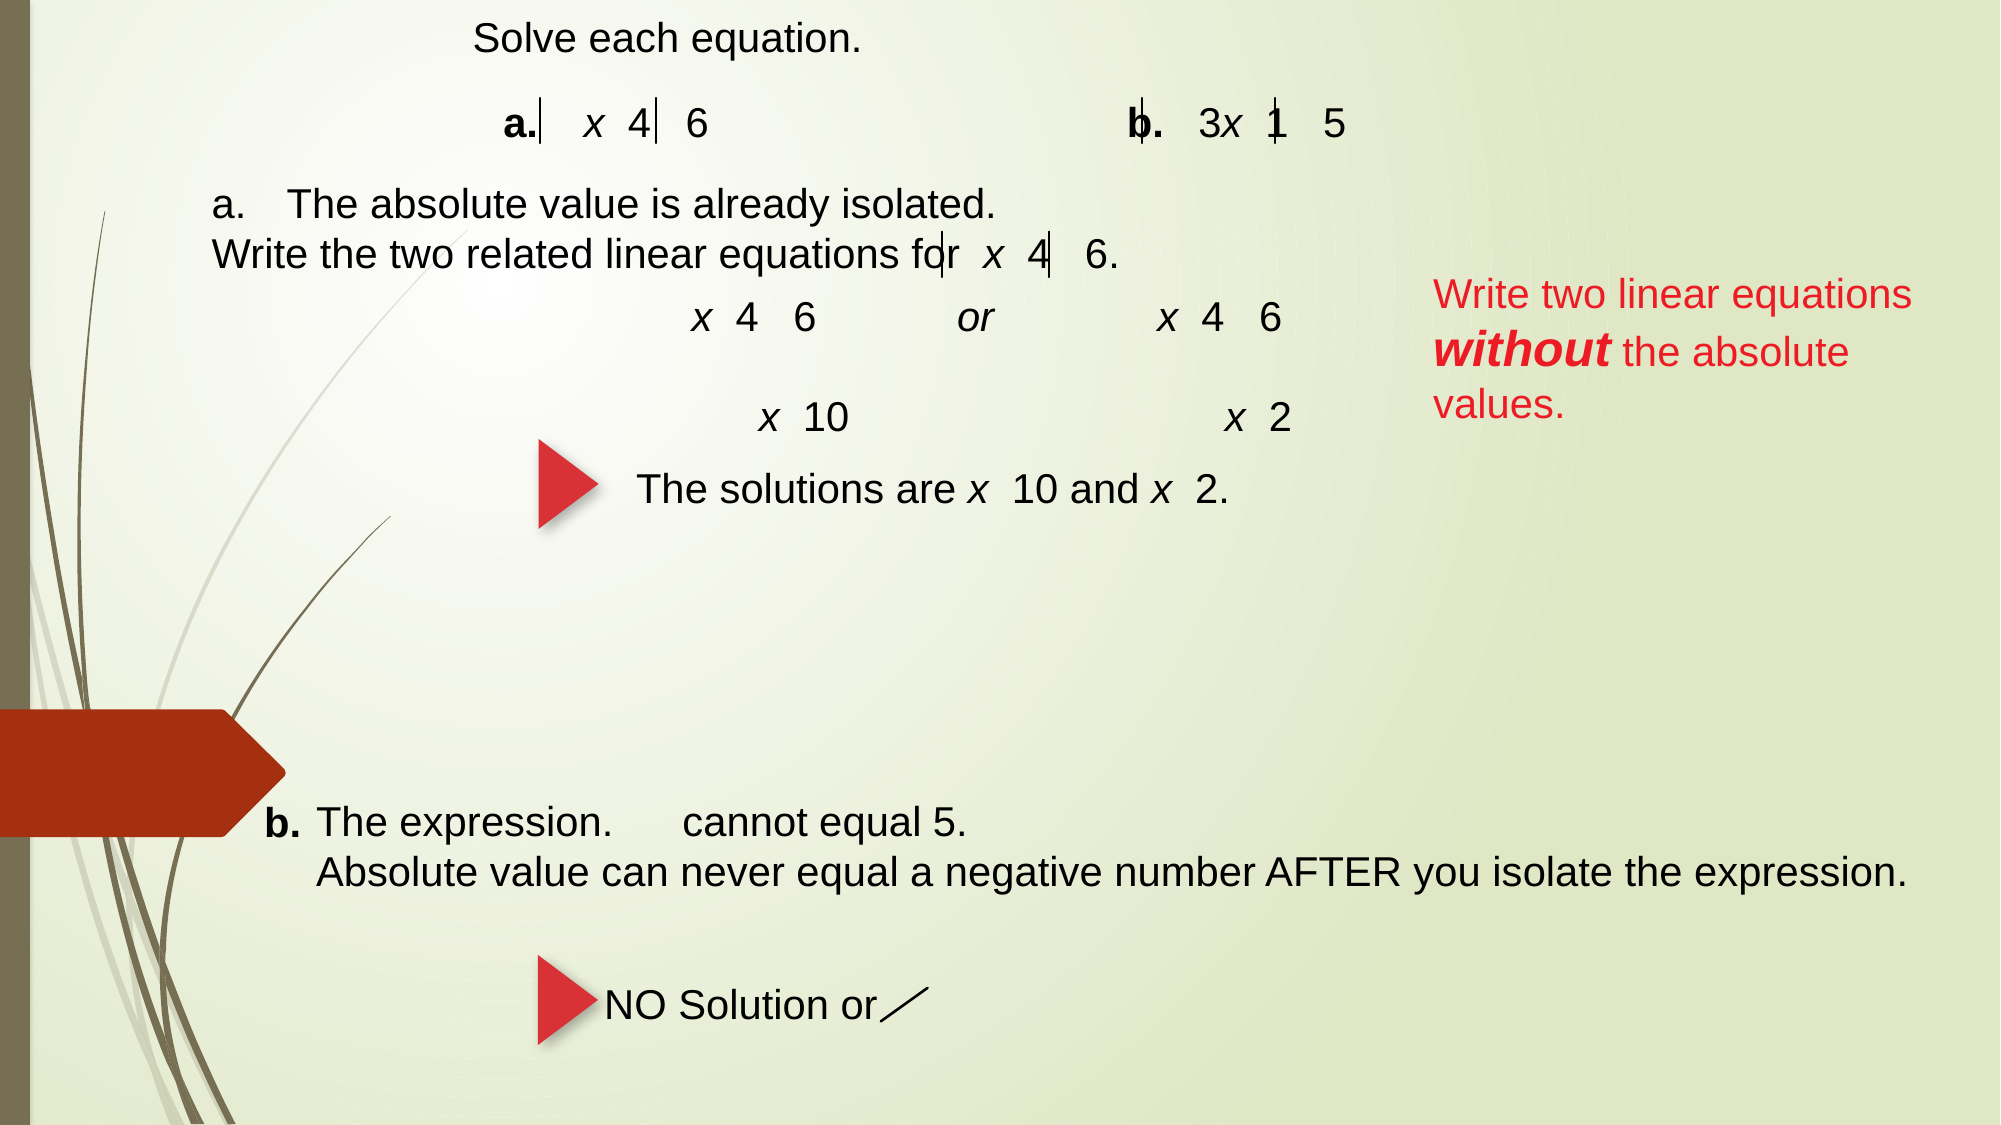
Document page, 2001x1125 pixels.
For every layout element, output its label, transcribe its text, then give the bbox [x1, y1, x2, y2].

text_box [727, 382, 1340, 449]
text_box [161, 169, 1182, 287]
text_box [538, 438, 1397, 530]
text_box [880, 987, 928, 1022]
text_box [248, 786, 1942, 904]
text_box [455, 88, 757, 155]
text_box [537, 954, 1365, 1046]
text_box Solve each equation. [457, 3, 890, 68]
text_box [644, 259, 2000, 437]
